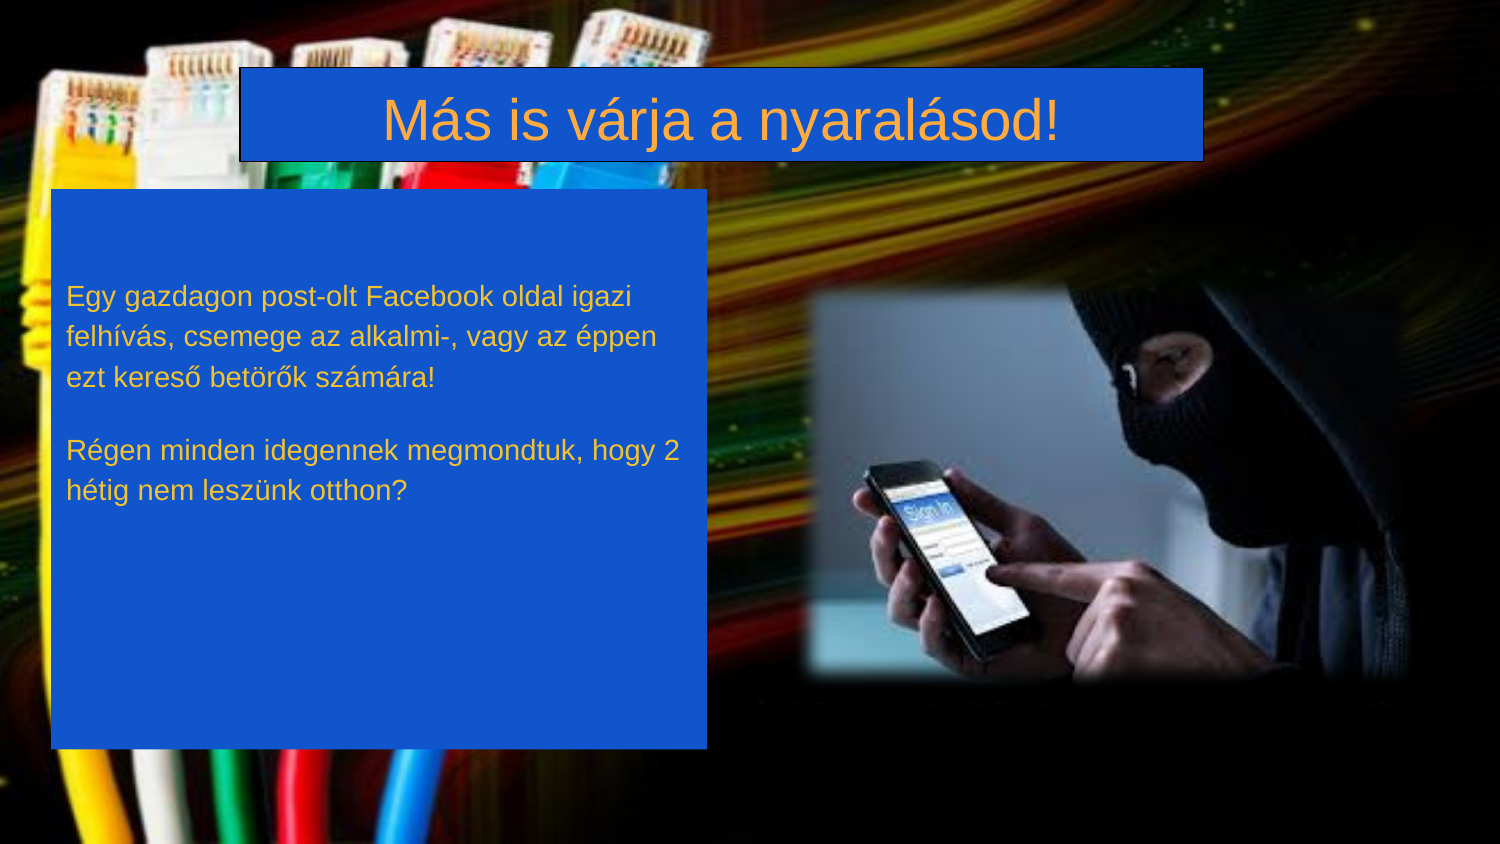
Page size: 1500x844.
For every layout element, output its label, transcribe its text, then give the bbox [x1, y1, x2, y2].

picture [562, 162, 658, 189]
list Egy gazdagon post-olt Facebook oldal igazi felhívás, csemege az alkalmi-, vagy az éppen ezt kereső betörők számára! Régen minden idegennek megmondtuk, hogy 2 hétig nem leszünk otthon? [51, 189, 708, 750]
picture [0, 0, 1500, 844]
picture [557, 176, 562, 189]
title Más is várja a nyaralásod! [240, 67, 1204, 162]
